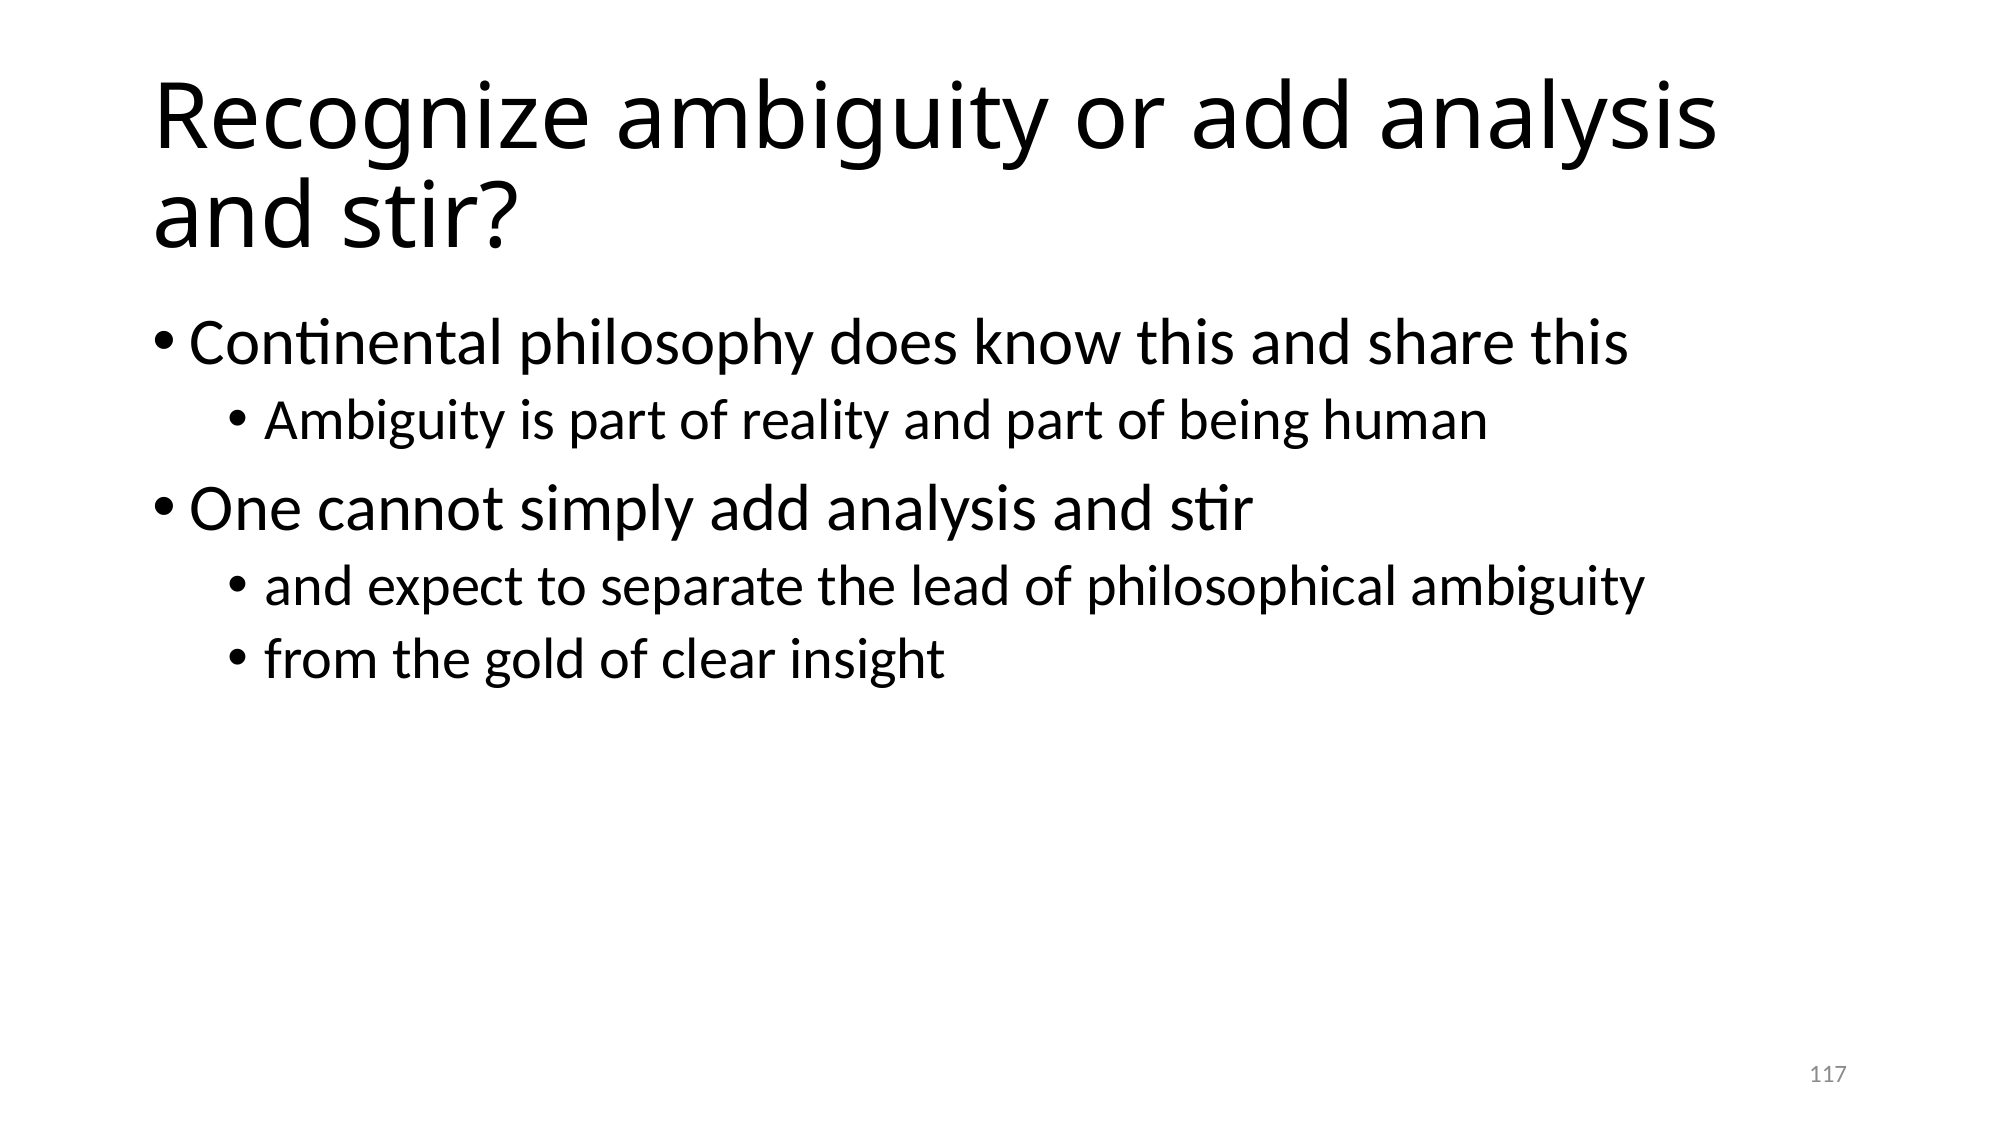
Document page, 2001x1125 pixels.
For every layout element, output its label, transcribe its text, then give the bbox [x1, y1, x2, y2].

list Continental philosophy does know this and share this Ambiguity is part of reality and part of being human One cannot simply add analysis and stir and expect to separate the lead of philosophical ambiguity from the gold of clear insight [137, 299, 1863, 1014]
title Recognize ambiguity or add analysis and stir? [137, 59, 1863, 278]
slide_number 117 [1412, 1042, 1863, 1103]
